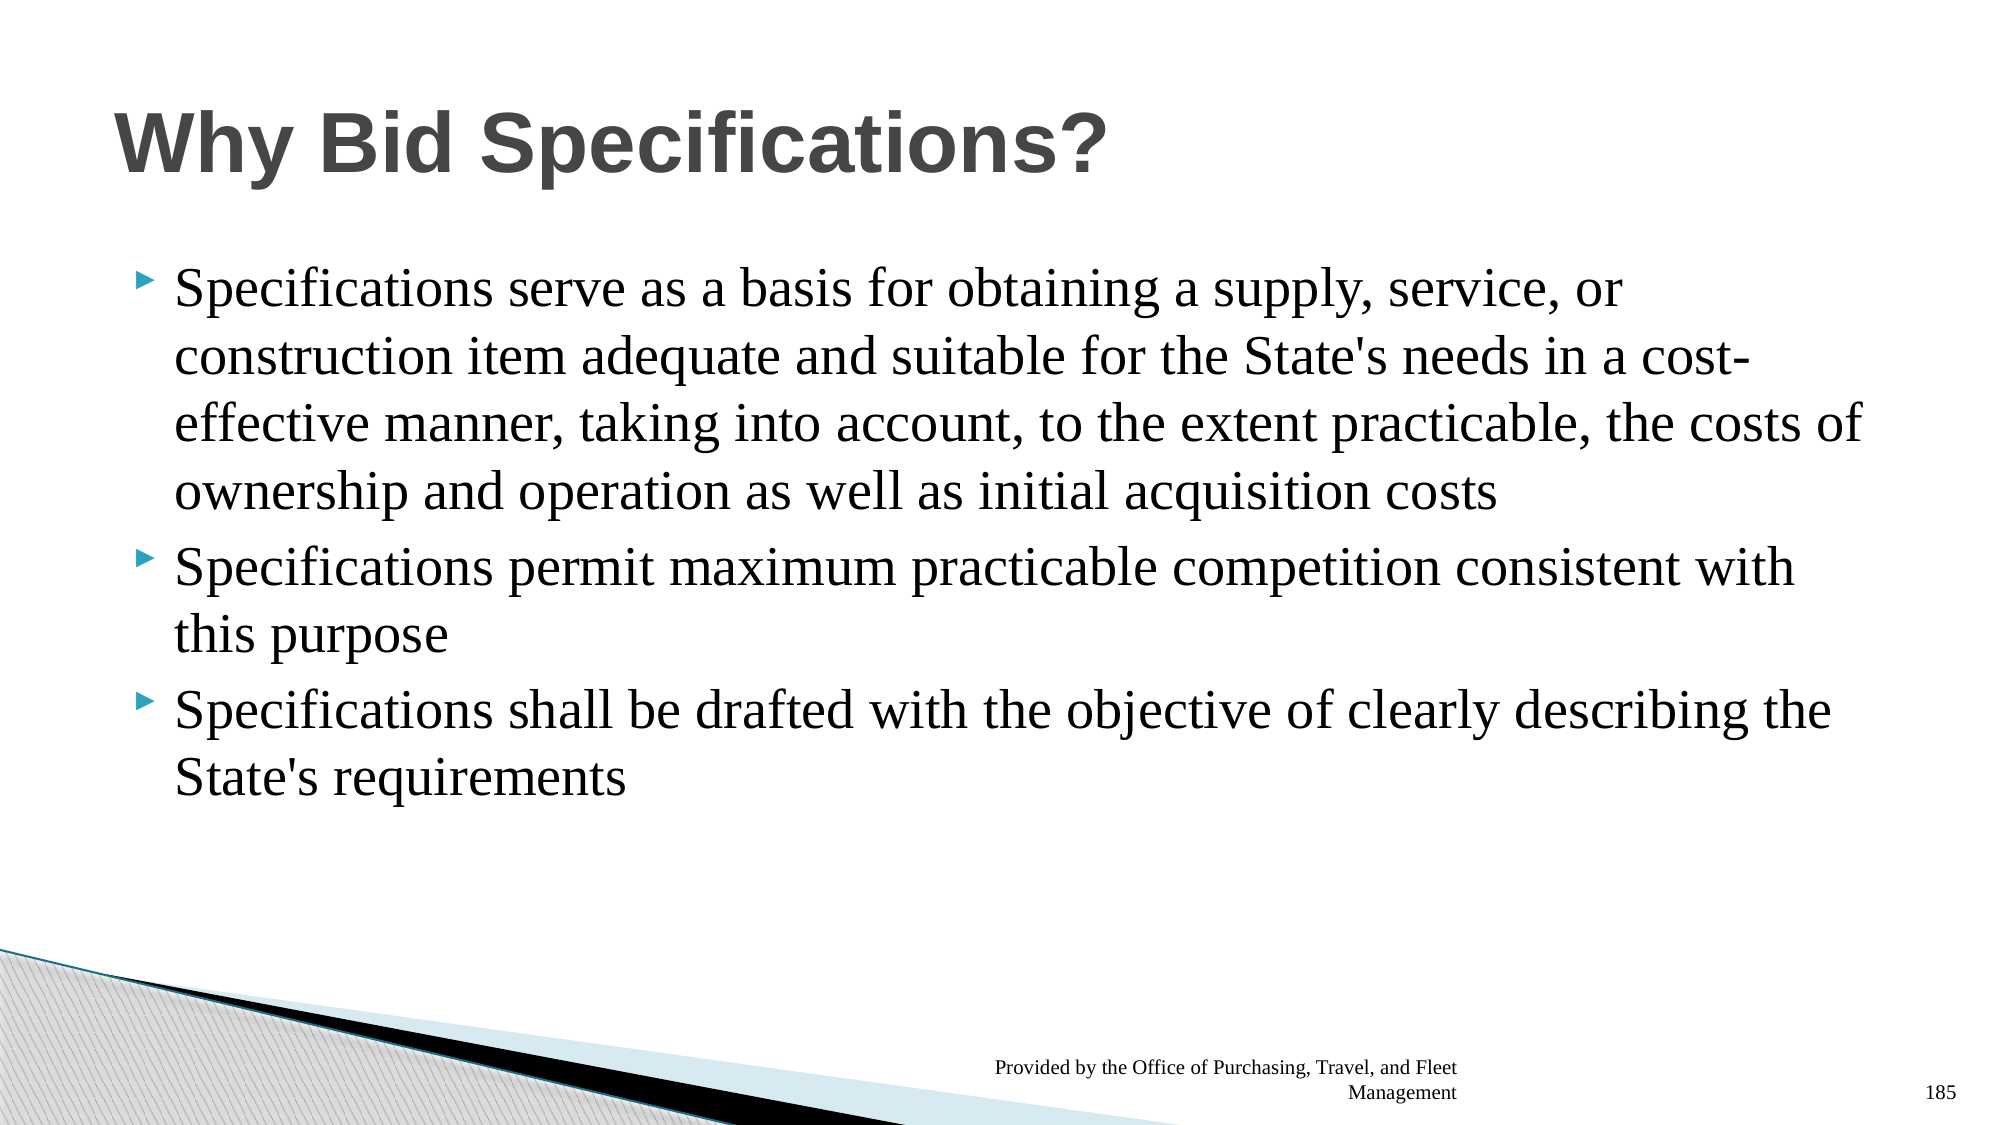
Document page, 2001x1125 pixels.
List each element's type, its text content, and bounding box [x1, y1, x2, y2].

title Why Bid Specifications? [99, 45, 1900, 233]
slide_number 185 [1891, 1051, 1972, 1112]
footer Provided by the Office of Purchasing, Travel, and Fleet Management [957, 1051, 1473, 1112]
list Specifications serve as a basis for obtaining a supply, service, or construction item adequate and suitable for the State's needs in a cost-effective manner, taking into account, to the extent practicable, the costs of ownership and operation as well as initial acquisition costs Specifications permit maximum practicable competition consistent with this purpose Specifications shall be drafted with the objective of clearly describing the State's requirements [99, 242, 1901, 986]
